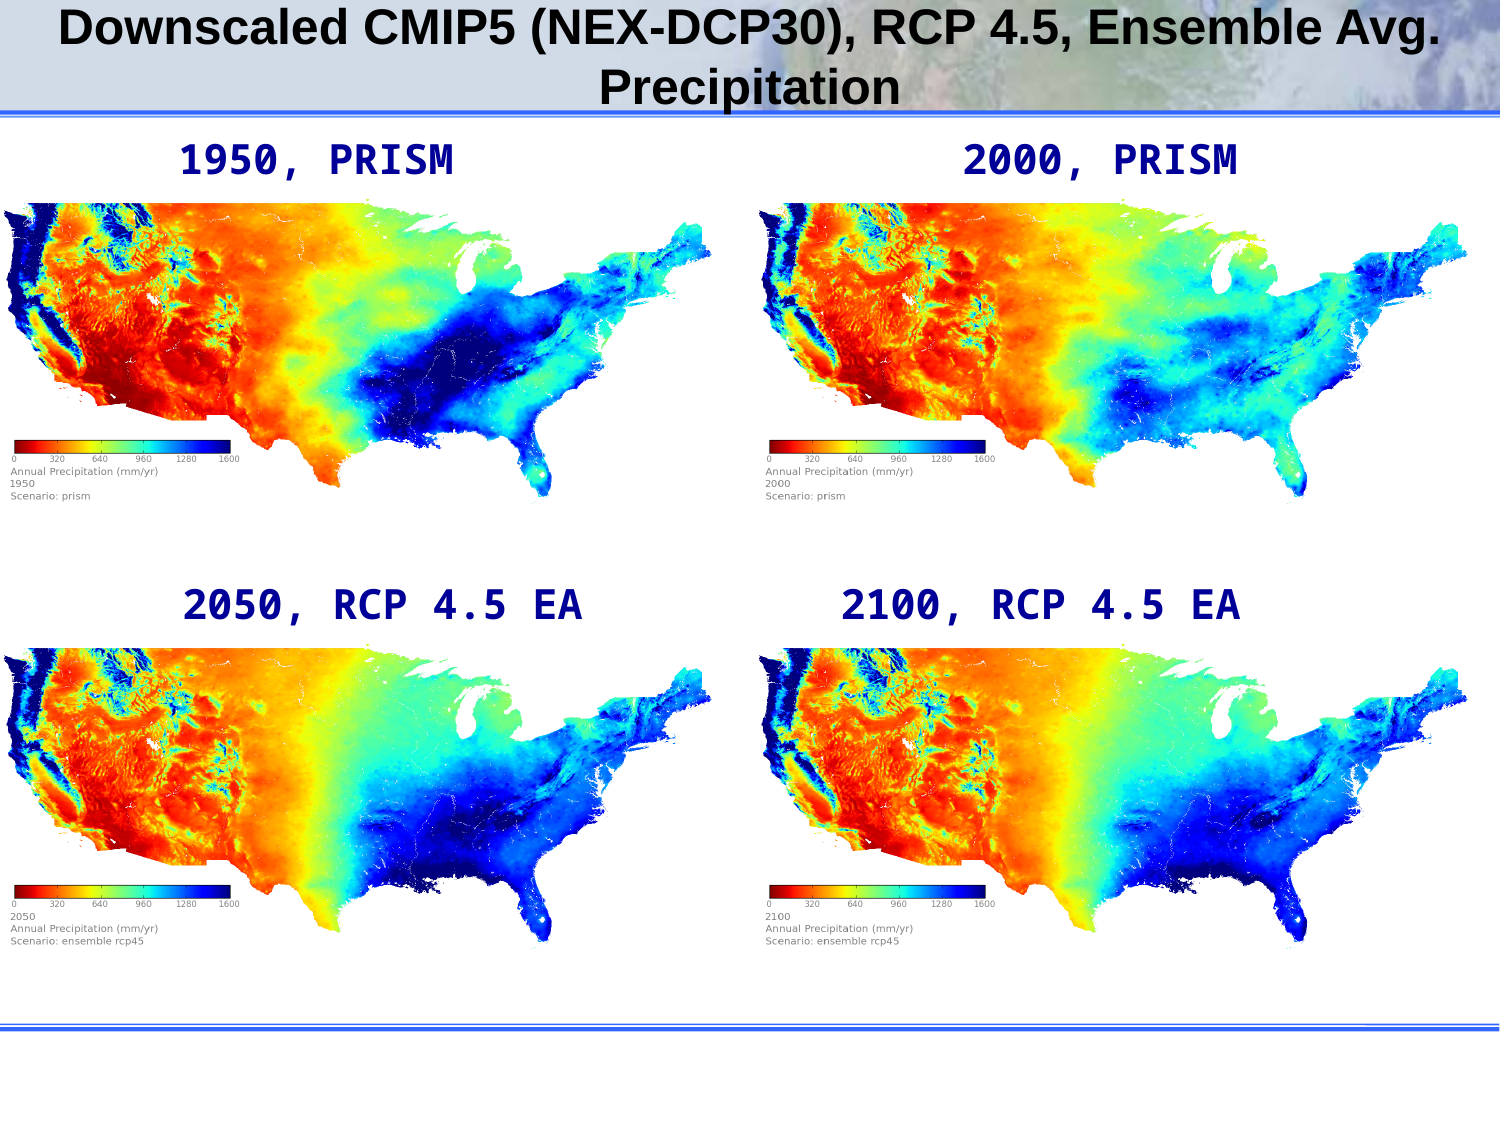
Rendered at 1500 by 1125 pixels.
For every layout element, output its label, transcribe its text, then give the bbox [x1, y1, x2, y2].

text_box 1950, PRISM [163, 129, 469, 191]
text_box 2050, RCP 4.5 EA [167, 574, 598, 635]
text_box Downscaled CMIP5 (NEX-DCP30), RCP 4.5, Ensemble Avg. Precipitation [0, 0, 1500, 113]
picture [755, 637, 1473, 955]
text_box 2100, RCP 4.5 EA [825, 574, 1256, 635]
picture [0, 192, 717, 510]
picture [0, 637, 717, 955]
picture [755, 192, 1473, 510]
text_box 2000, PRISM [947, 129, 1253, 191]
